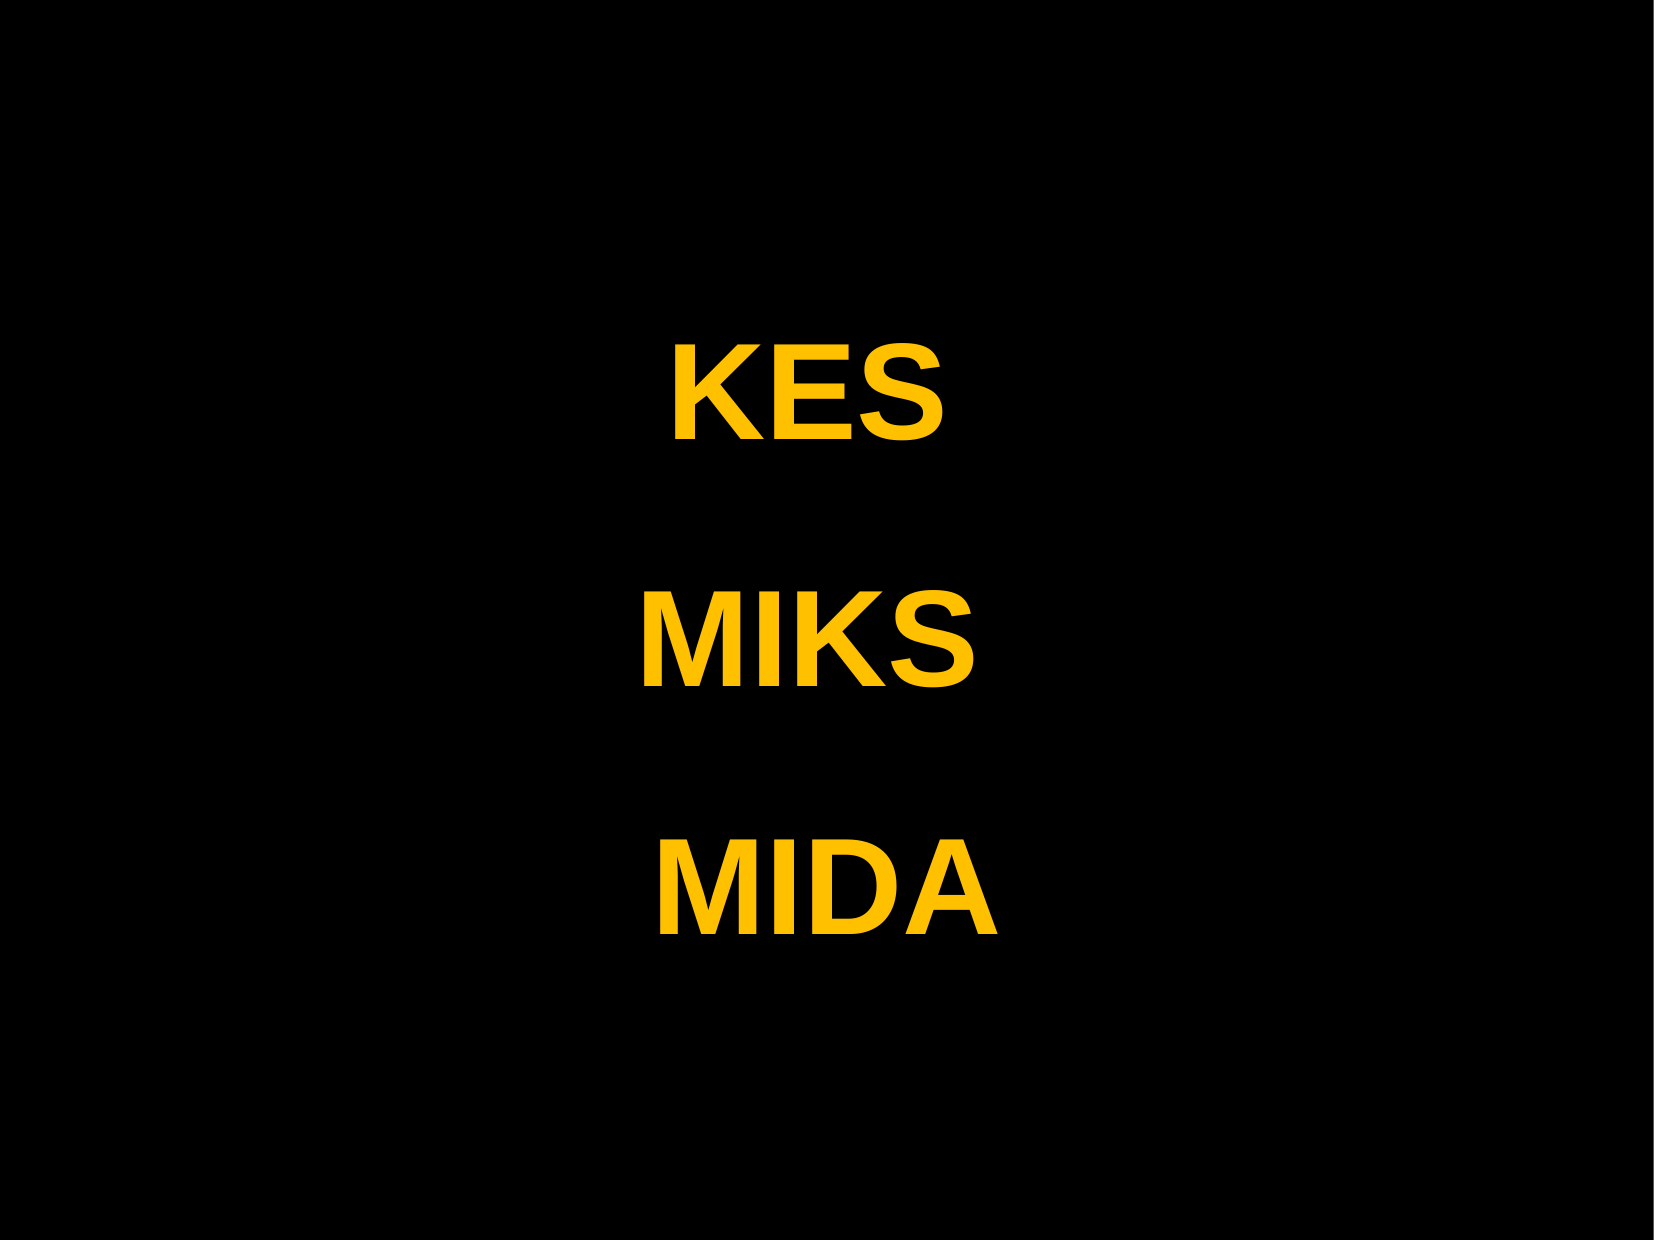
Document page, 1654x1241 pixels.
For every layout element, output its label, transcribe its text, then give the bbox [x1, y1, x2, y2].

text_box KES MIKS MIDA [58, 112, 1595, 969]
